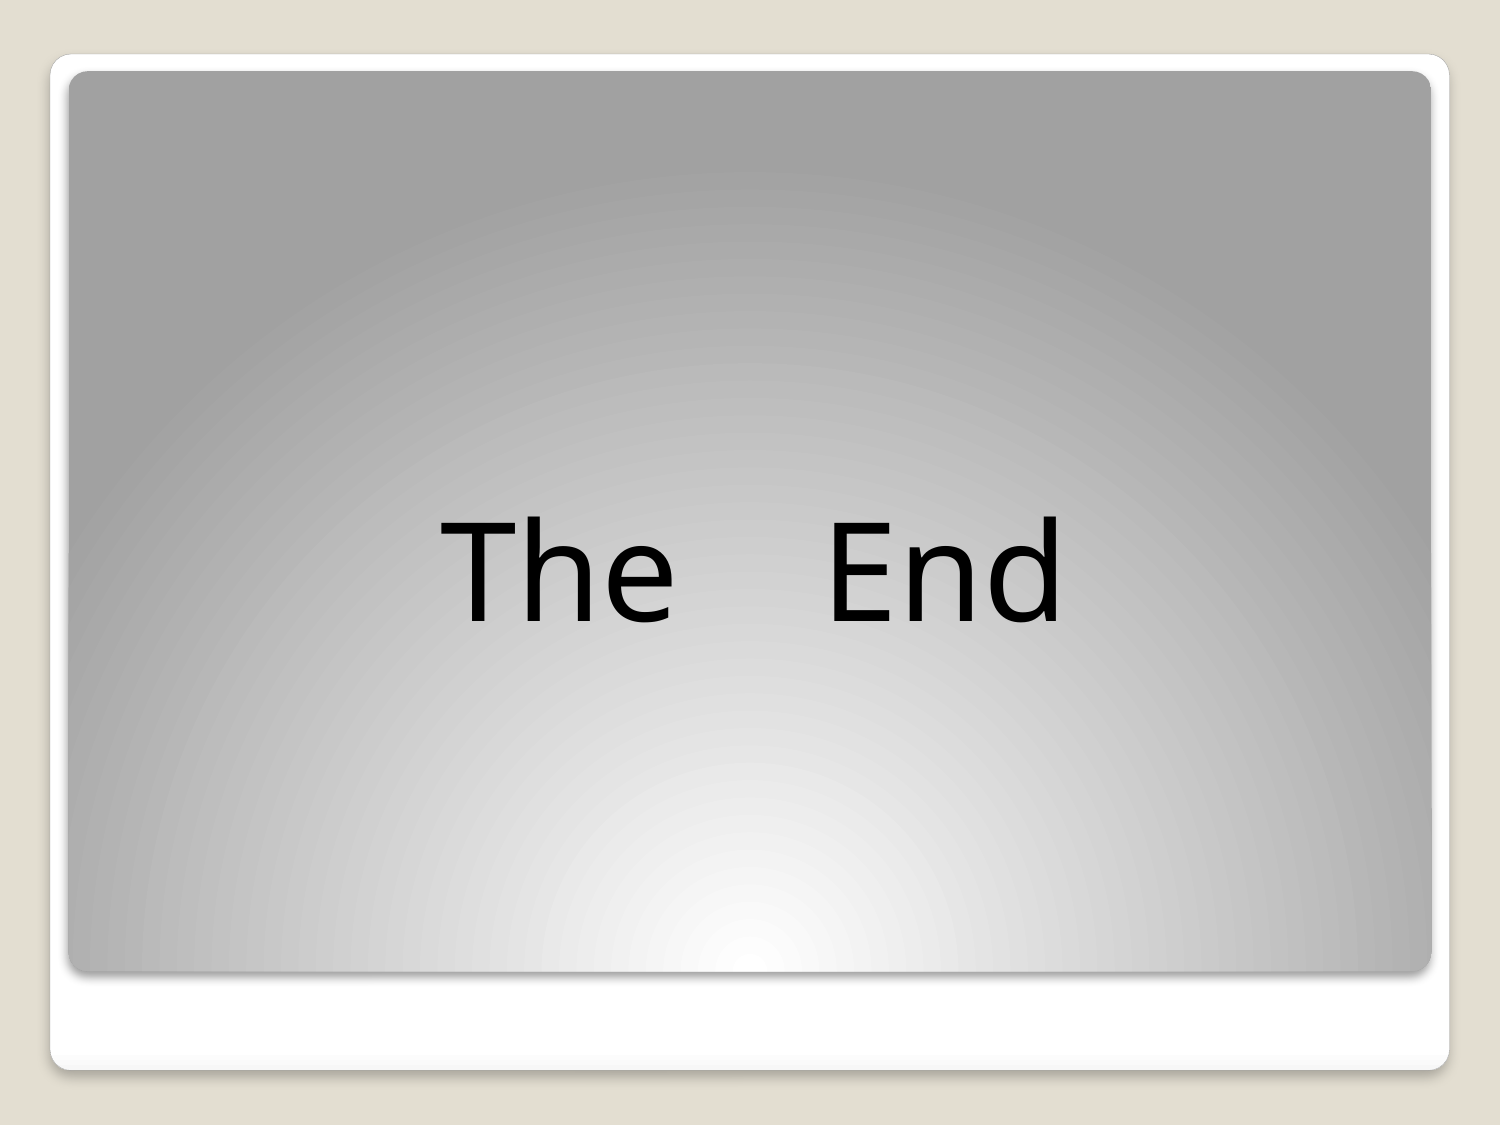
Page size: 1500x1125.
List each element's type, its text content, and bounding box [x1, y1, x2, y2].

list The End [410, 468, 1360, 570]
